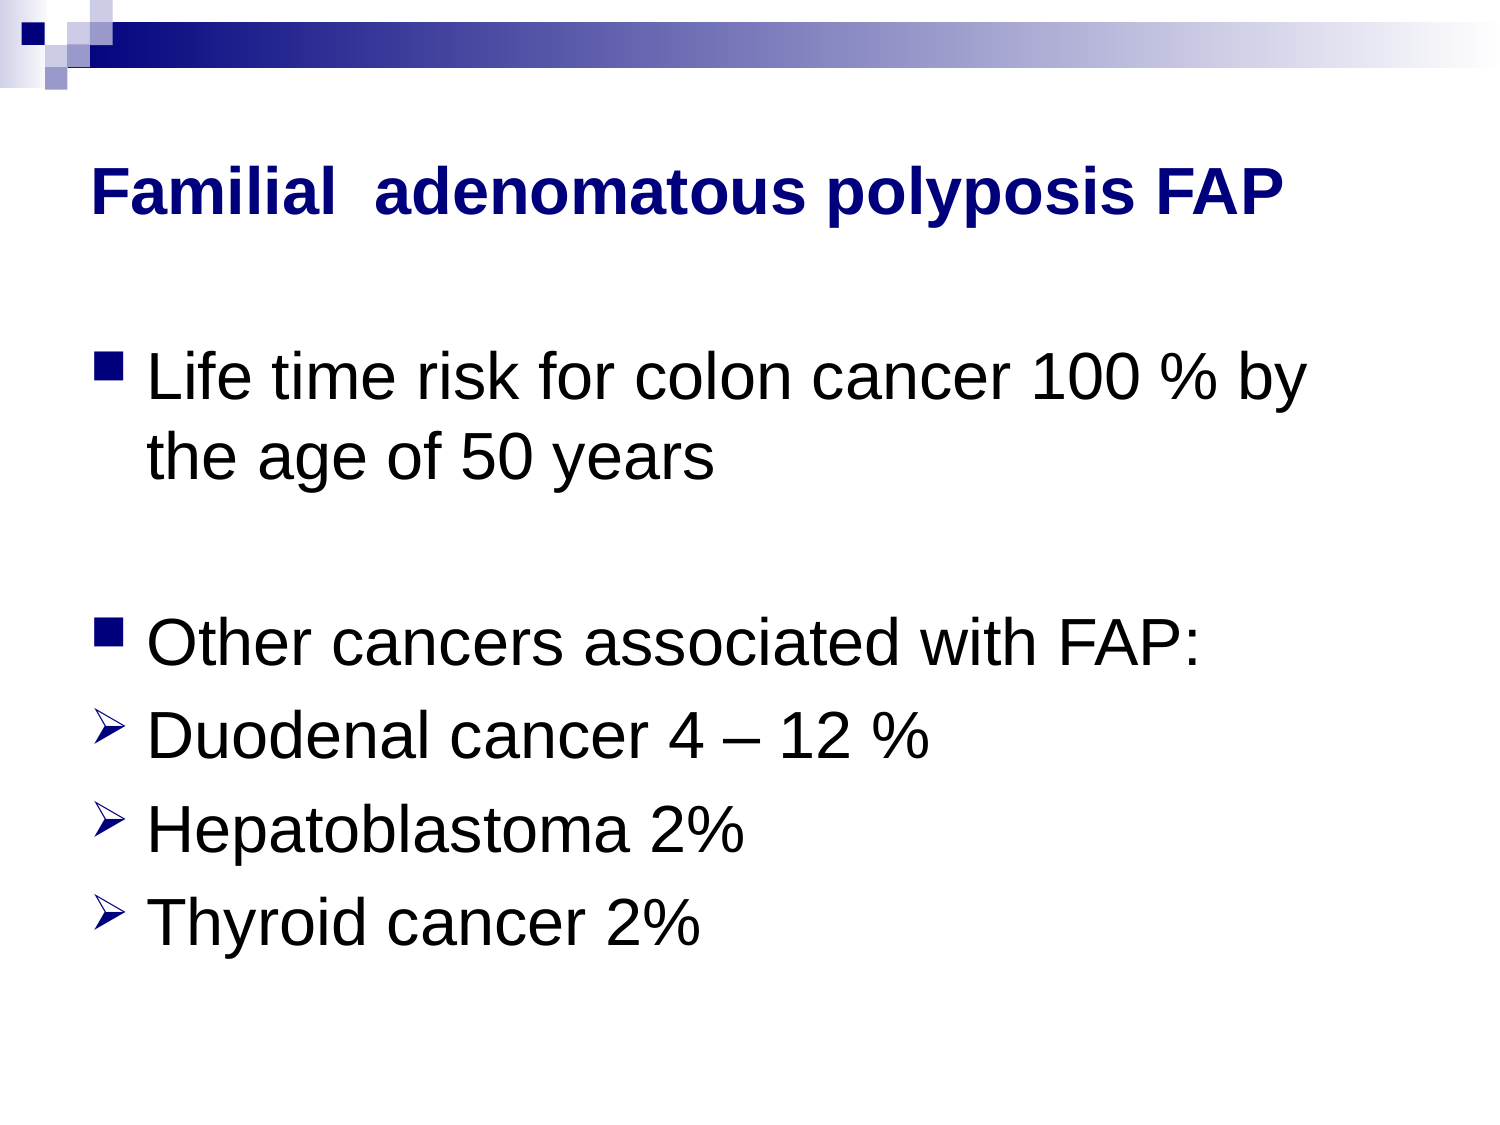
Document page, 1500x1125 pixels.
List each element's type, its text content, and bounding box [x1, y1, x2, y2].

title Familial adenomatous polyposis FAP [75, 75, 1425, 300]
list Life time risk for colon cancer 100 % by the age of 50 years Other cancers associated with FAP: Duodenal cancer 4 – 12 % Hepatoblastoma 2% Thyroid cancer 2% [75, 324, 1425, 963]
